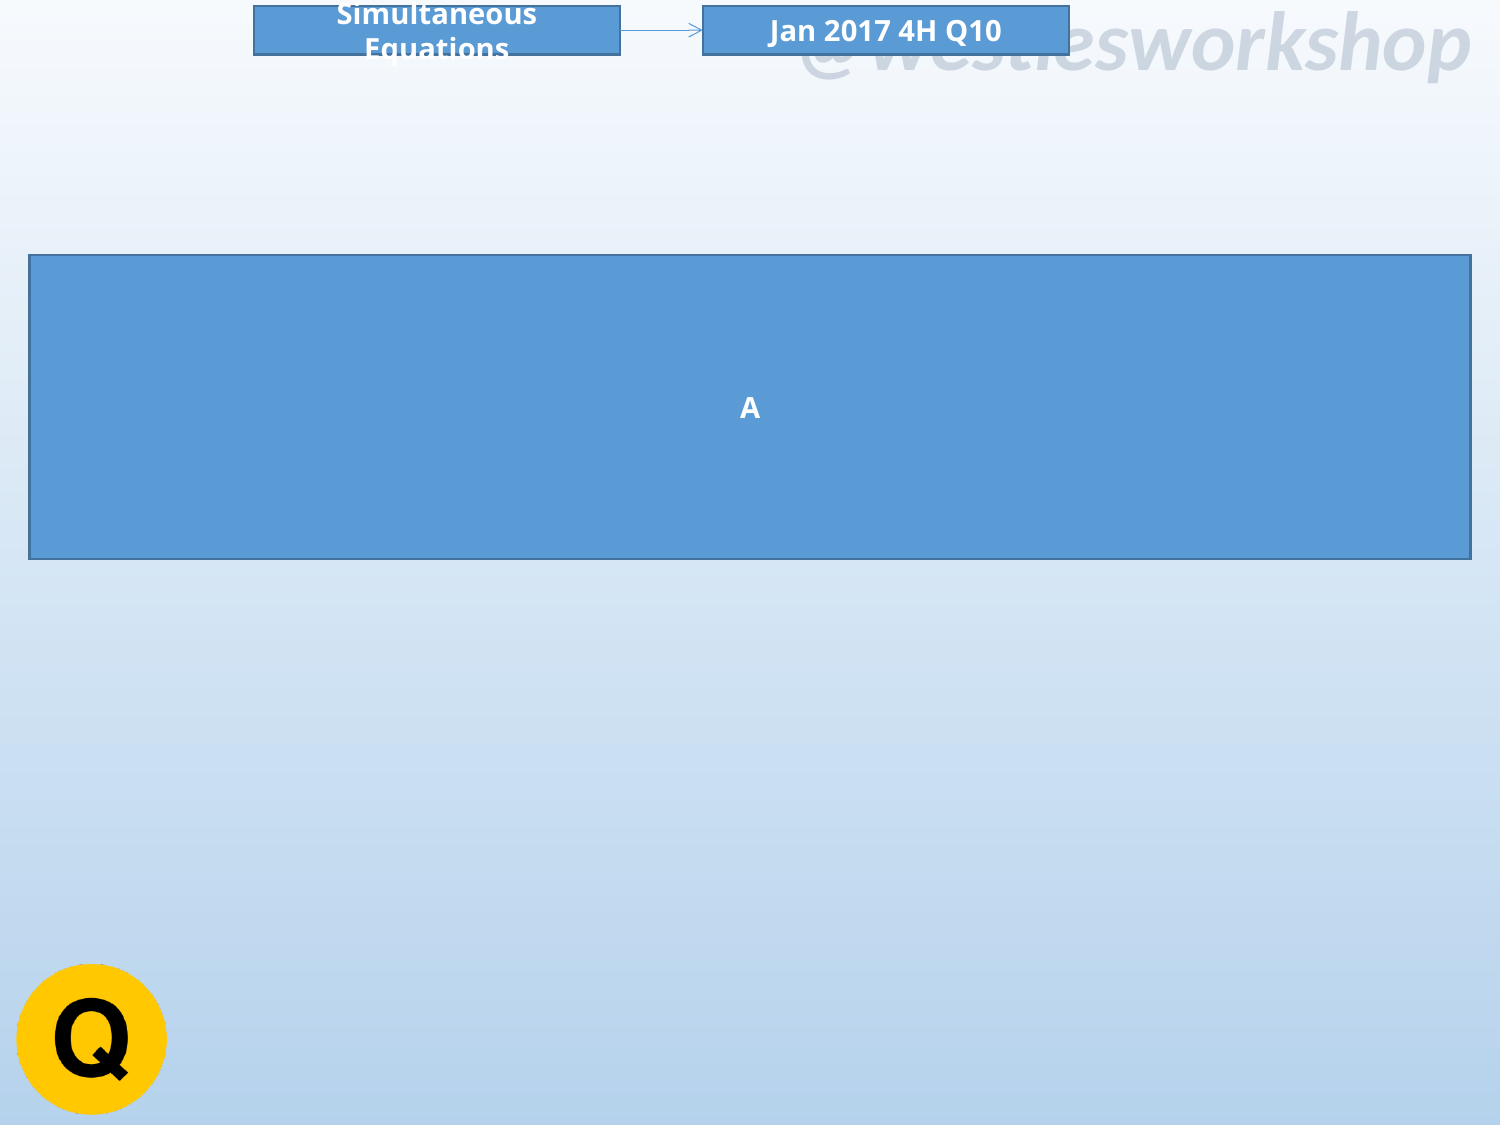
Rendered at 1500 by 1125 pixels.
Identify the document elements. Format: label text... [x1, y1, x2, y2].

text_box Jan 2017 4H Q10 [702, 5, 1070, 56]
picture [29, 255, 1471, 560]
picture [0, 940, 191, 1125]
text_box Simultaneous Equations [253, 5, 621, 56]
